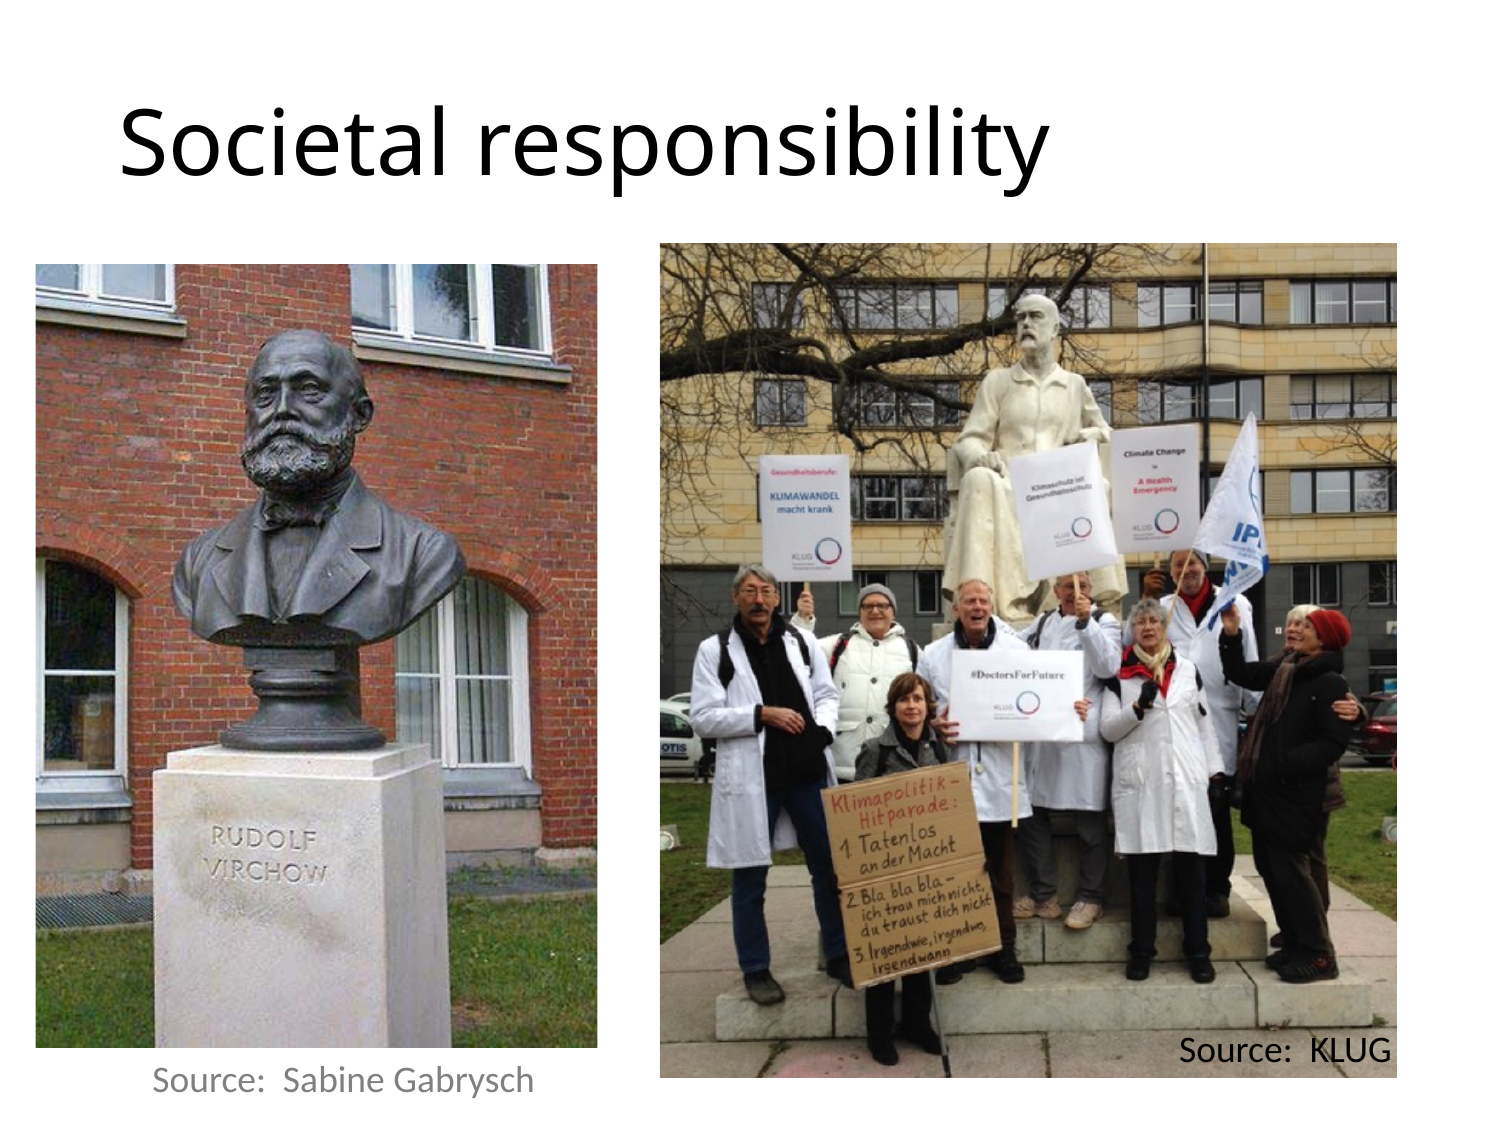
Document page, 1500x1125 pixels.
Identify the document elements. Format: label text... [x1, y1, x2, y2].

picture [610, 244, 1446, 1078]
title Societal responsibility [103, 48, 1397, 244]
text_box Source: KLUG [1164, 1030, 1408, 1077]
picture [35, 264, 598, 1048]
text_box Source: Sabine Gabrysch [137, 1048, 551, 1108]
